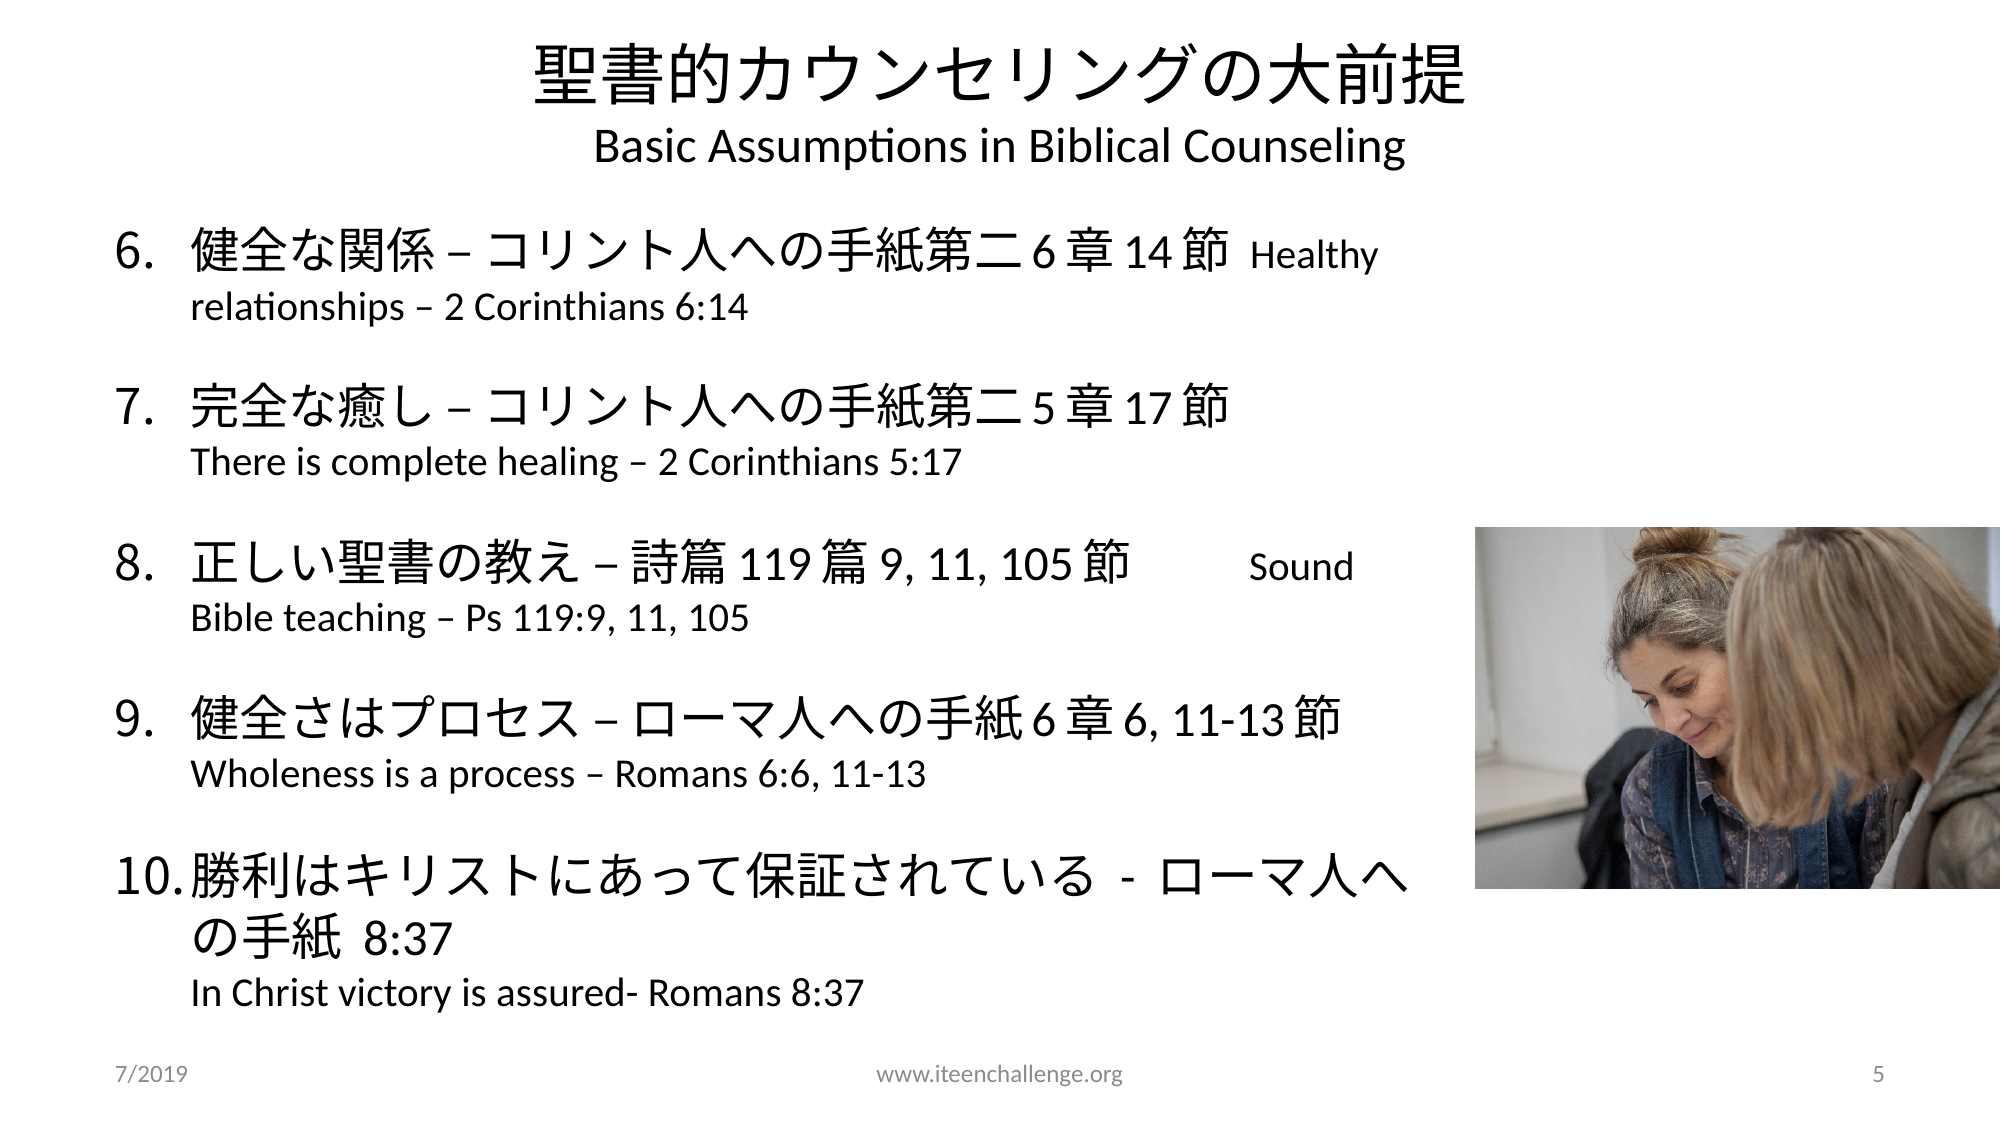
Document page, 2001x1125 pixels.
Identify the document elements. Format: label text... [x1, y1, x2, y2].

slide_number 7/2019 [99, 1042, 567, 1103]
picture [1474, 527, 2000, 889]
title 聖書的カウンセリングの大前提 Basic Assumptions in Biblical Counseling [287, 50, 1713, 155]
list 健全な関係 – コリント人への手紙第二6章14節 Healthy relationships – 2 Corinthians 6:14 完全な癒し – コリント人への手紙第二5章17節 There is complete healing – 2 Corinthians 5:17 正しい聖書の教え – 詩篇119篇9, 11, 105節 Sound Bible teaching – Ps 119:9, 11, 105 健全さはプロセス – ローマ人への手紙6章6, 11-13節 Wholeness is a process – Romans 6:6, 11-13 勝利はキリストにあって保証されている - ローマ人への手紙 8:37 In Christ victory is assured- Romans 8:37 [99, 212, 1434, 1025]
footer www.iteenchallenge.org [683, 1042, 1317, 1103]
slide_number 5 [1433, 1042, 1900, 1103]
